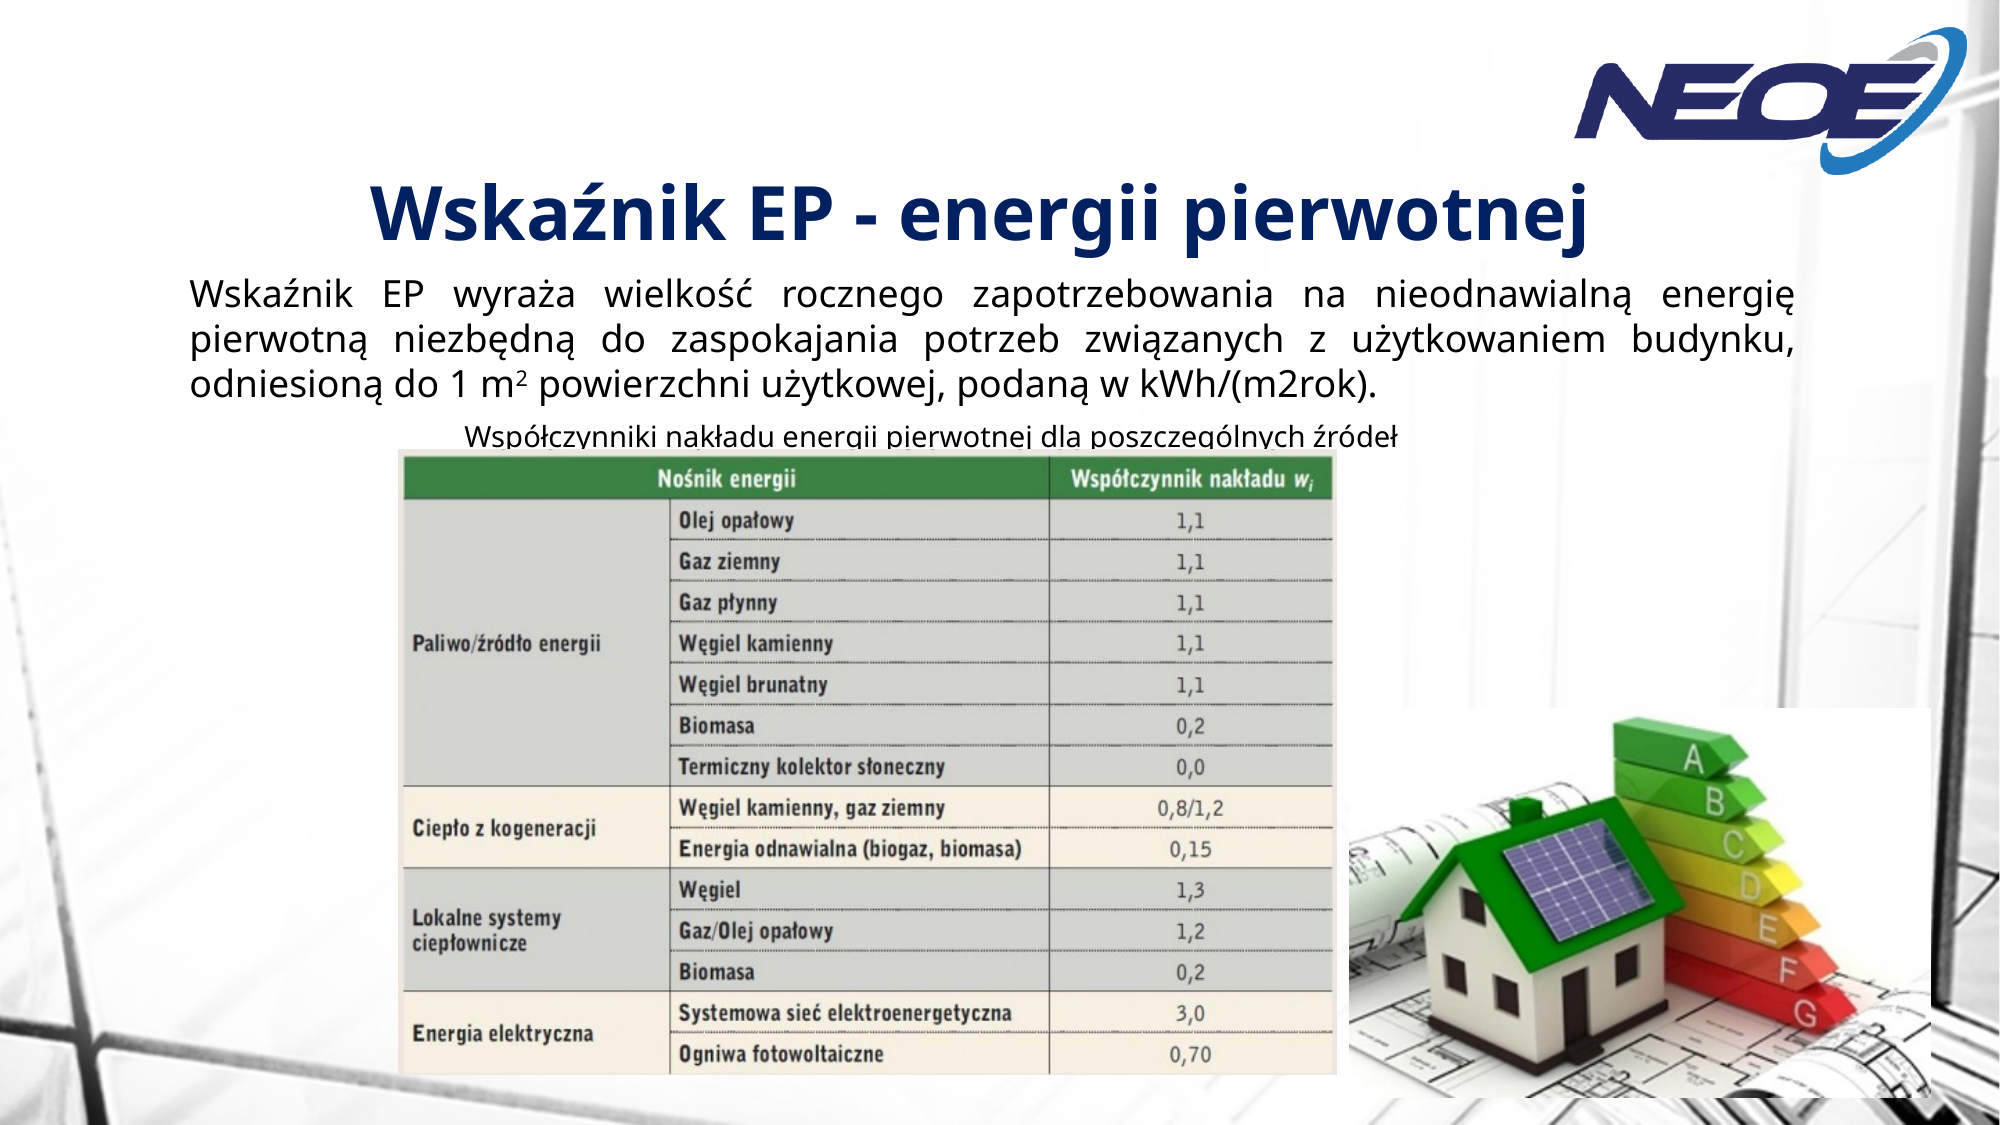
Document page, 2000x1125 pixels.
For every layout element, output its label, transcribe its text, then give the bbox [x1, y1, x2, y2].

text_box Wskaźnik EP wyraża wielkość rocznego zapotrzebowania na nieodnawialną energię pierwotną niezbędną do zaspokajania potrzeb związanych z użytkowaniem budynku, odniesioną do 1 m2 powierzchni użytkowej, podaną w kWh/(m2rok). [174, 262, 1813, 413]
text_box Współczynniki nakładu energii pierwotnej dla poszczególnych źródeł ciepła [449, 410, 1425, 541]
title Wskaźnik EP - energii pierwotnej [174, 87, 1788, 262]
picture [0, 0, 2000, 1125]
